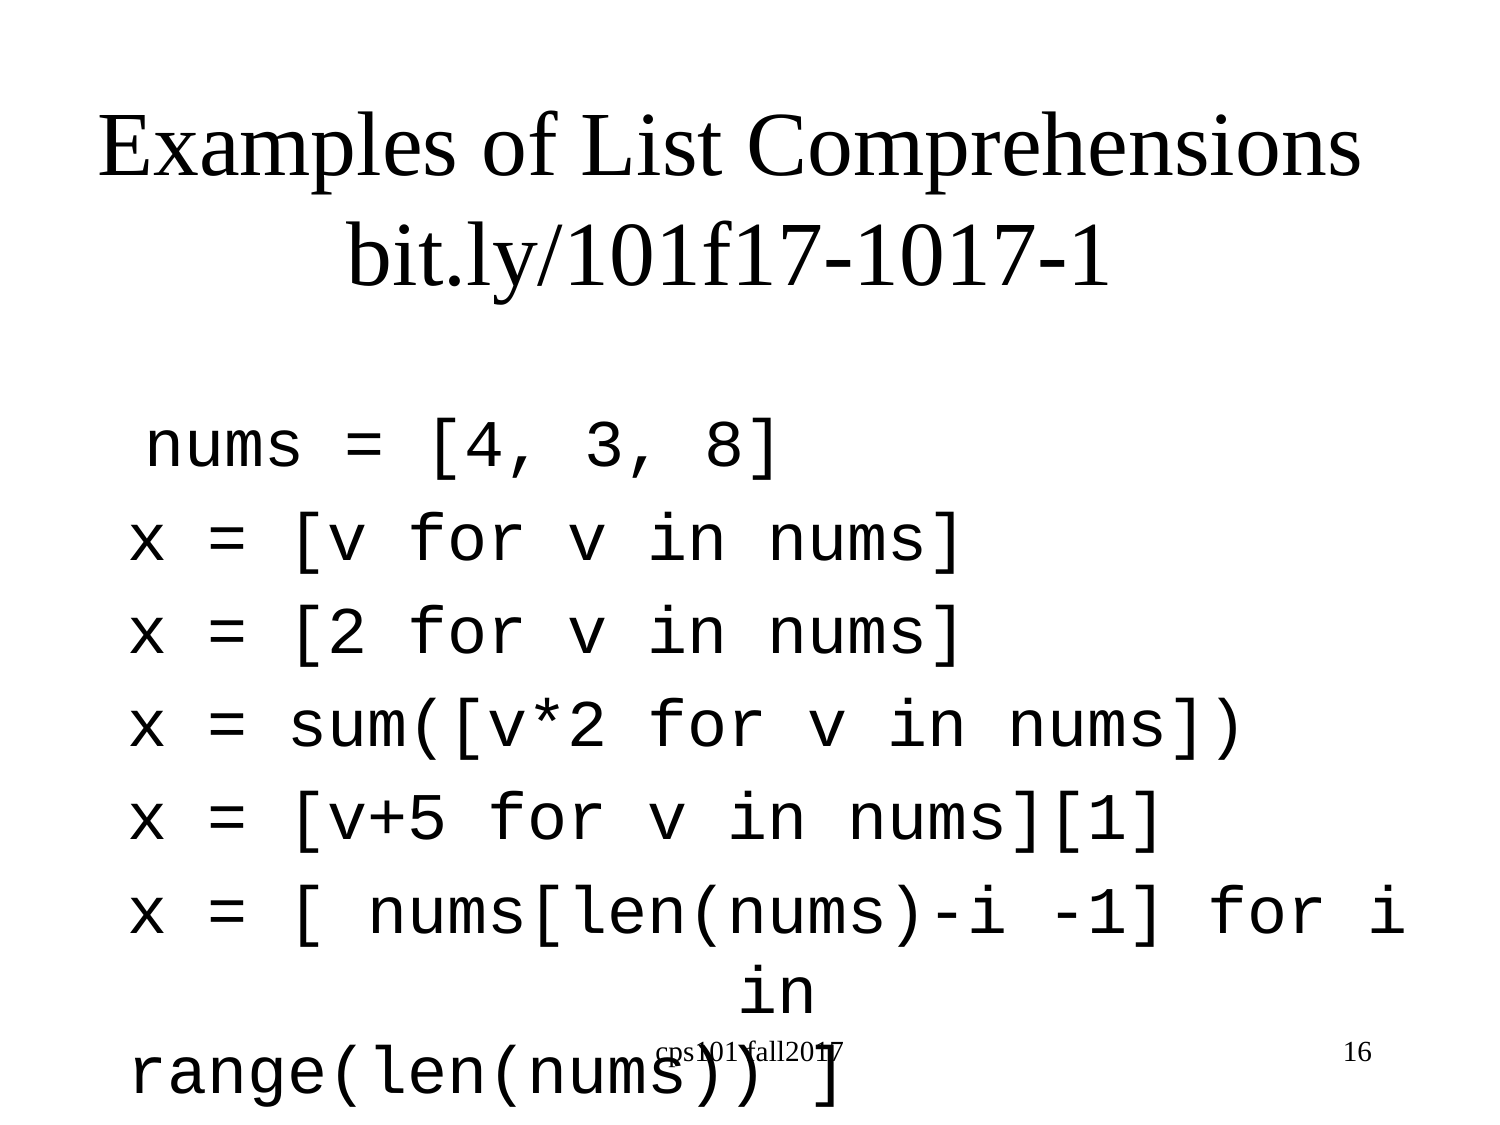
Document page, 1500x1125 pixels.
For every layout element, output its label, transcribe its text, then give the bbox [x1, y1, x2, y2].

list nums = [4, 3, 8] x = [v for v in nums] x = [2 for v in nums] x = sum([v*2 for v in nums]) x = [v+5 for v in nums][1] x = [ nums[len(nums)-i -1] for i in range(len(nums)) ] [112, 392, 1475, 1068]
slide_number 16 [1074, 1024, 1388, 1101]
footer cps101 fall2017 [512, 1024, 988, 1101]
title Examples of List Comprehensions bit.ly/101f17-1017-1 [24, 99, 1438, 288]
